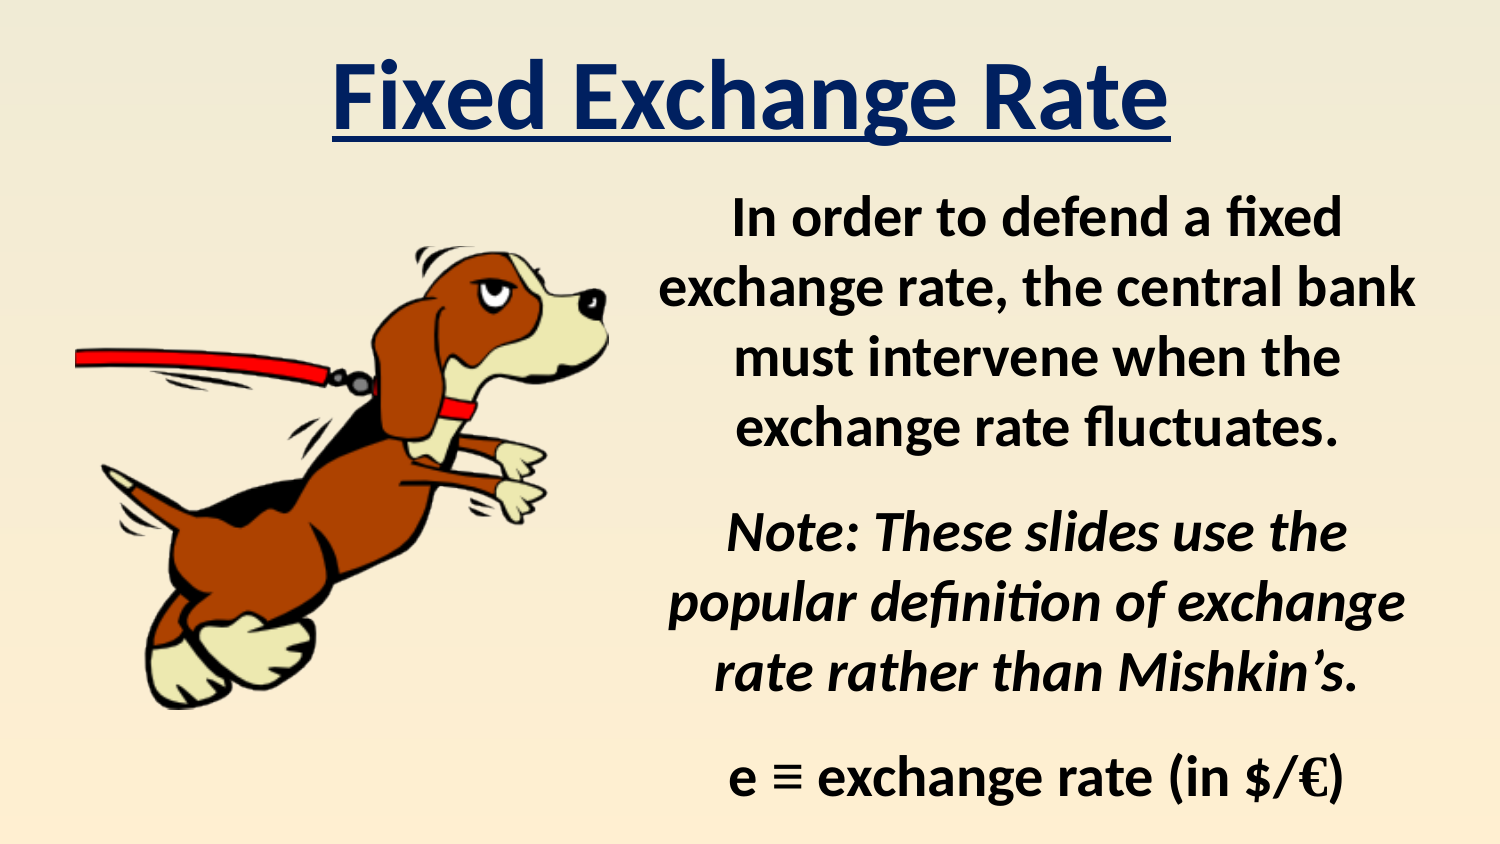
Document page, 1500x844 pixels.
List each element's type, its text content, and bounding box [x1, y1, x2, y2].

text_box Fixed Exchange Rate [316, 21, 1186, 157]
picture [74, 246, 610, 710]
text_box In order to defend a fixed exchange rate, the central bank must intervene when the exchange rate fluctuates. Note: These slides use the popular definition of exchange rate rather than Mishkin’s. e ≡ exchange rate (in $/€) [637, 170, 1438, 815]
